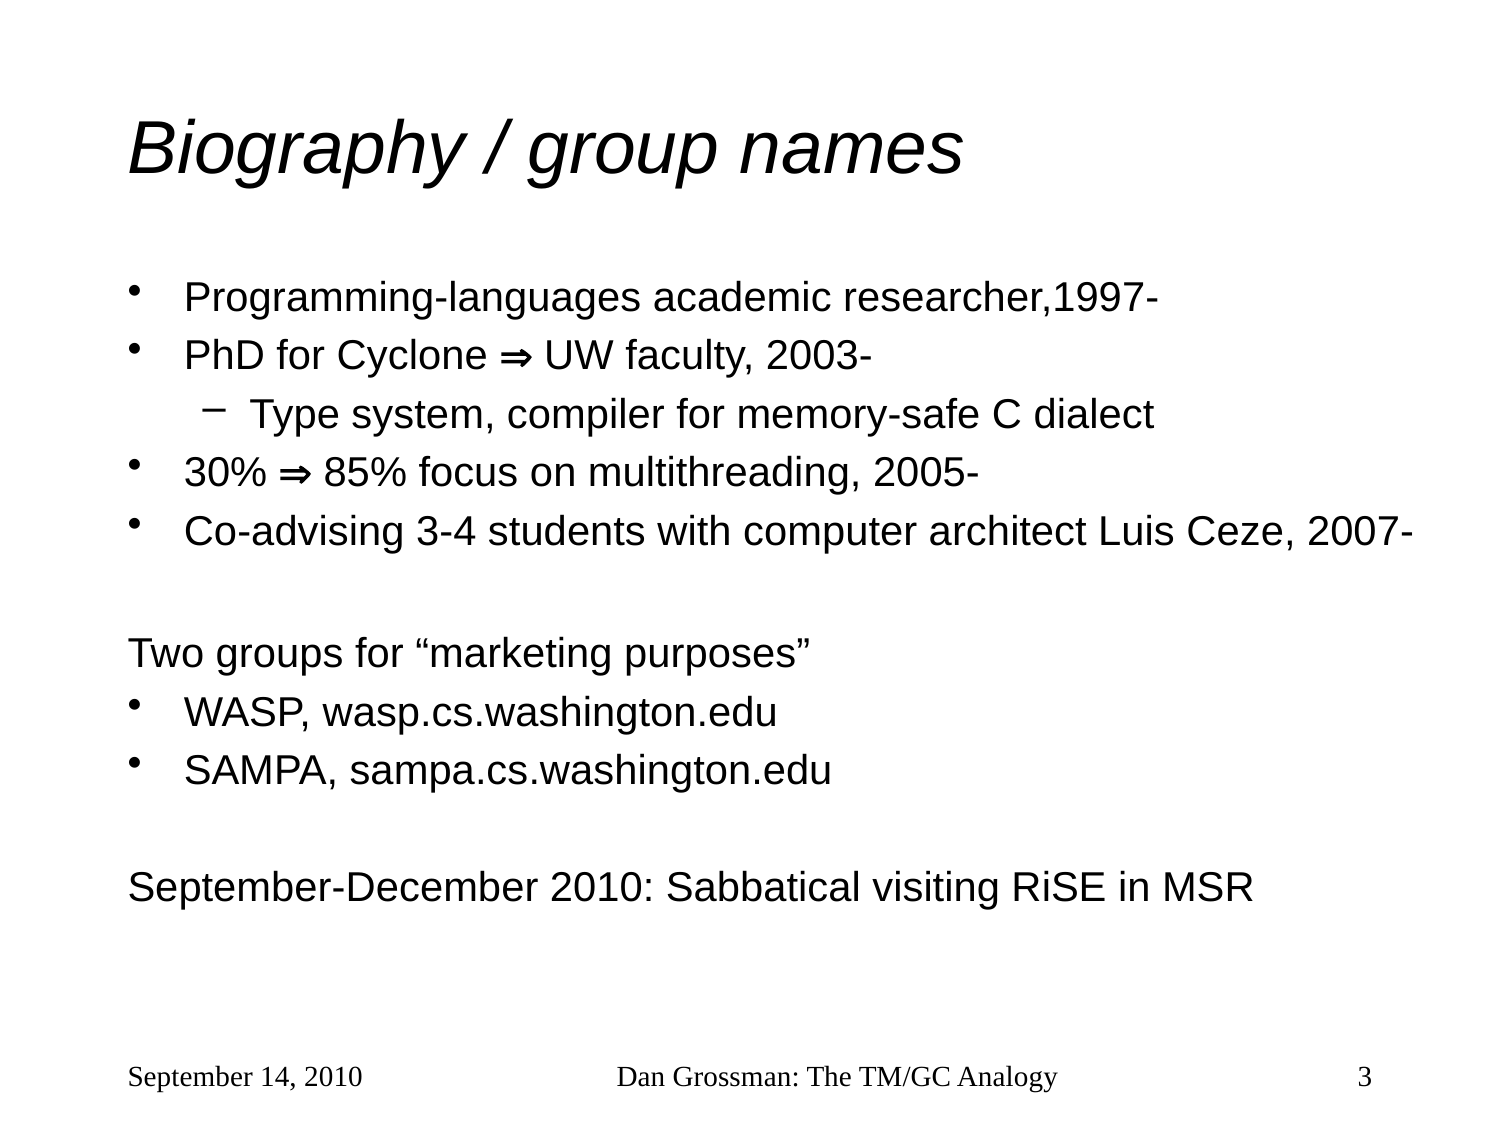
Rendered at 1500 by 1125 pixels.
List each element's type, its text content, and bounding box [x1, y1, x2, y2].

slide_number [112, 1049, 399, 1125]
title Biography / group names [112, 49, 1388, 238]
list Programming-languages academic researcher,1997- PhD for Cyclone  UW faculty, 2003- Type system, compiler for memory-safe C dialect 30%  85% focus on multithreading, 2005- Co-advising 3-4 students with computer architect Luis Ceze, 2007- Two groups for “marketing purposes” WASP, wasp.cs.washington.edu SAMPA, sampa.cs.washington.edu September-December 2010: Sabbatical visiting RiSE in MSR [112, 262, 1463, 1001]
slide_number 3 [1074, 1049, 1388, 1125]
footer Dan Grossman: The TM/GC Analogy [399, 1049, 1074, 1125]
